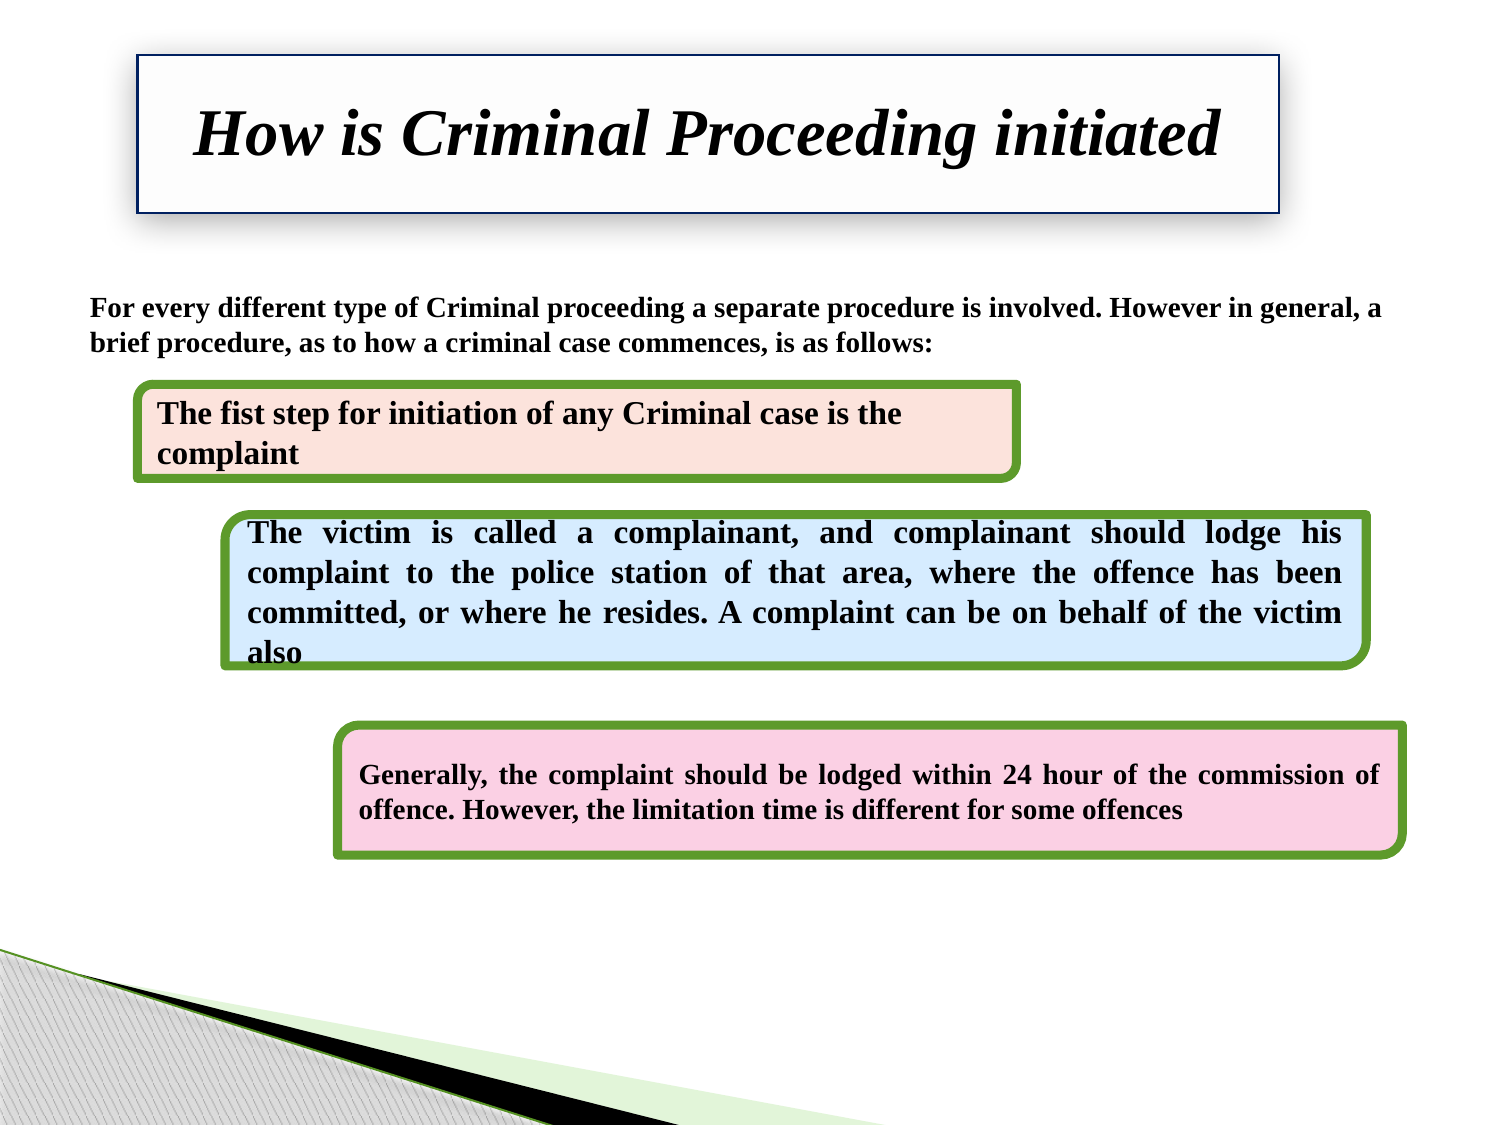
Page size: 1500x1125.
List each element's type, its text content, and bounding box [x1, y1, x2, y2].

text_box The victim is called a complainant, and complainant should lodge his complaint to the police station of that area, where the offence has been committed, or where he resides. A complaint can be on behalf of the victim also [220, 510, 1371, 671]
list For every different type of Criminal proceeding a separate procedure is involved. However in general, a brief procedure, as to how a criminal case commences, is as follows: [75, 243, 1425, 986]
text_box The fist step for initiation of any Criminal case is the complaint [132, 379, 1021, 483]
title How is Criminal Proceeding initiated [133, 51, 1283, 217]
text_box Generally, the complaint should be lodged within 24 hour of the commission of offence. However, the limitation time is different for some offences [332, 720, 1407, 860]
